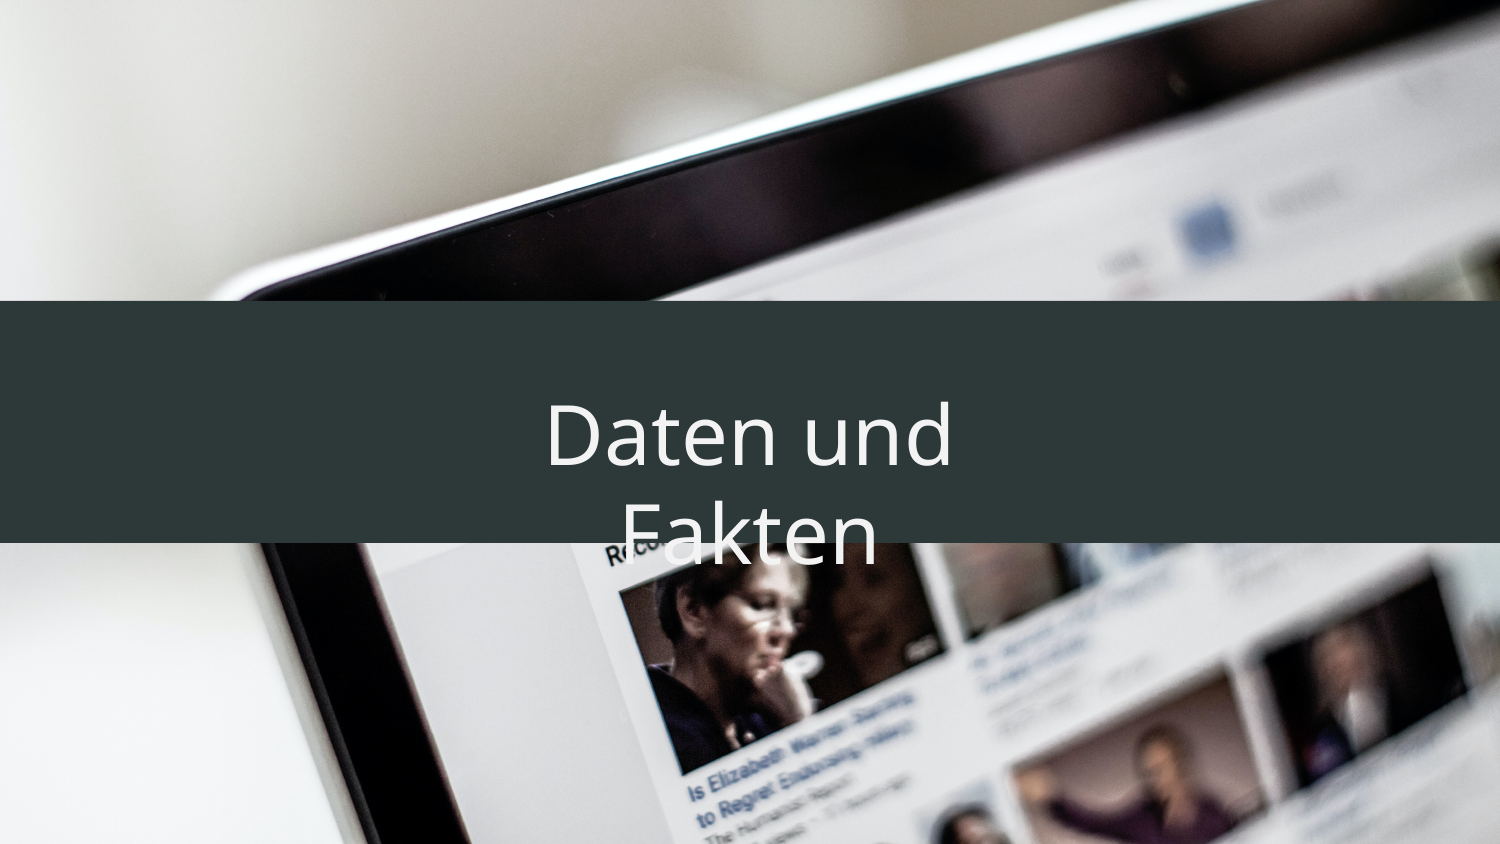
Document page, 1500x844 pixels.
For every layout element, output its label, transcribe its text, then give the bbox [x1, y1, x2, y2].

picture [0, 543, 1500, 844]
picture [0, 0, 1500, 300]
title Daten und Fakten [457, 366, 1043, 478]
